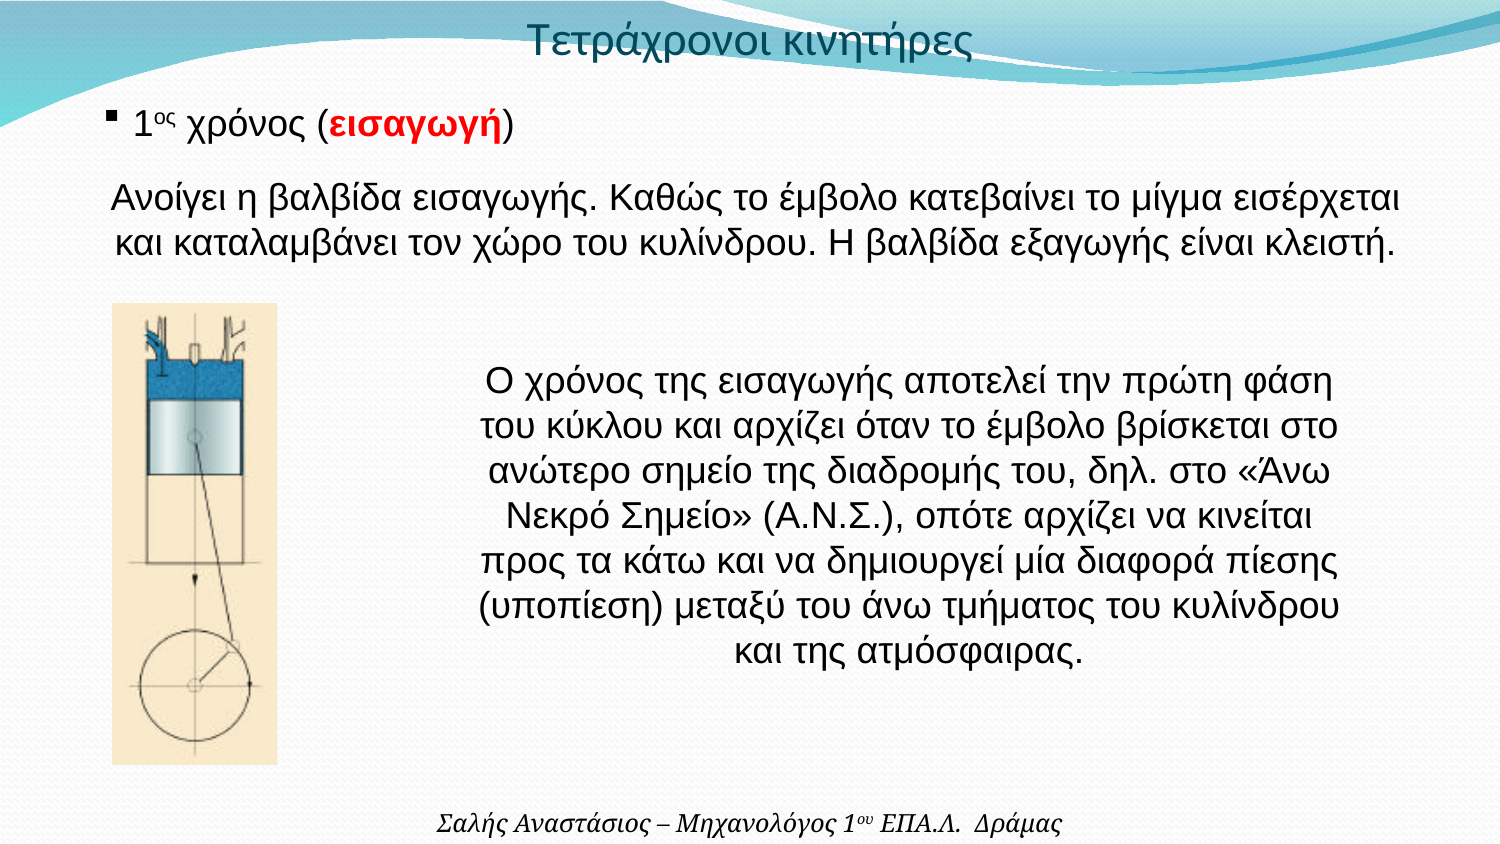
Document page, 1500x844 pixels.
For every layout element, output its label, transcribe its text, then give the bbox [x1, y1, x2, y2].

text_box Τετράχρονοι κινητήρες [29, 0, 1471, 73]
text_box Ανοίγει η βαλβίδα εισαγωγής. Καθώς το έμβολο κατεβαίνει το μίγμα εισέρχεται και καταλαμβάνει τον χώρο του κυλίνδρου. Η βαλβίδα εξαγωγής είναι κλειστή. [88, 165, 1424, 271]
picture [0, 0, 1500, 844]
text_box Ο χρόνος της εισαγωγής αποτελεί την πρώτη φάση του κύκλου και αρχίζει όταν το έμβολο βρίσκεται στο ανώτερο σημείο της διαδρομής του, δηλ. στο «Άνω Νεκρό Σημείο» (Α.Ν.Σ.), οπότε αρχίζει να κινείται προς τα κάτω και να δημιουργεί μία διαφορά πίεσης (υποπίεση) μεταξύ του άνω τμήματος του κυλίνδρου και της ατμόσφαιρας. [442, 348, 1376, 679]
text_box 1ος χρόνος (εισαγωγή) [88, 91, 1424, 151]
